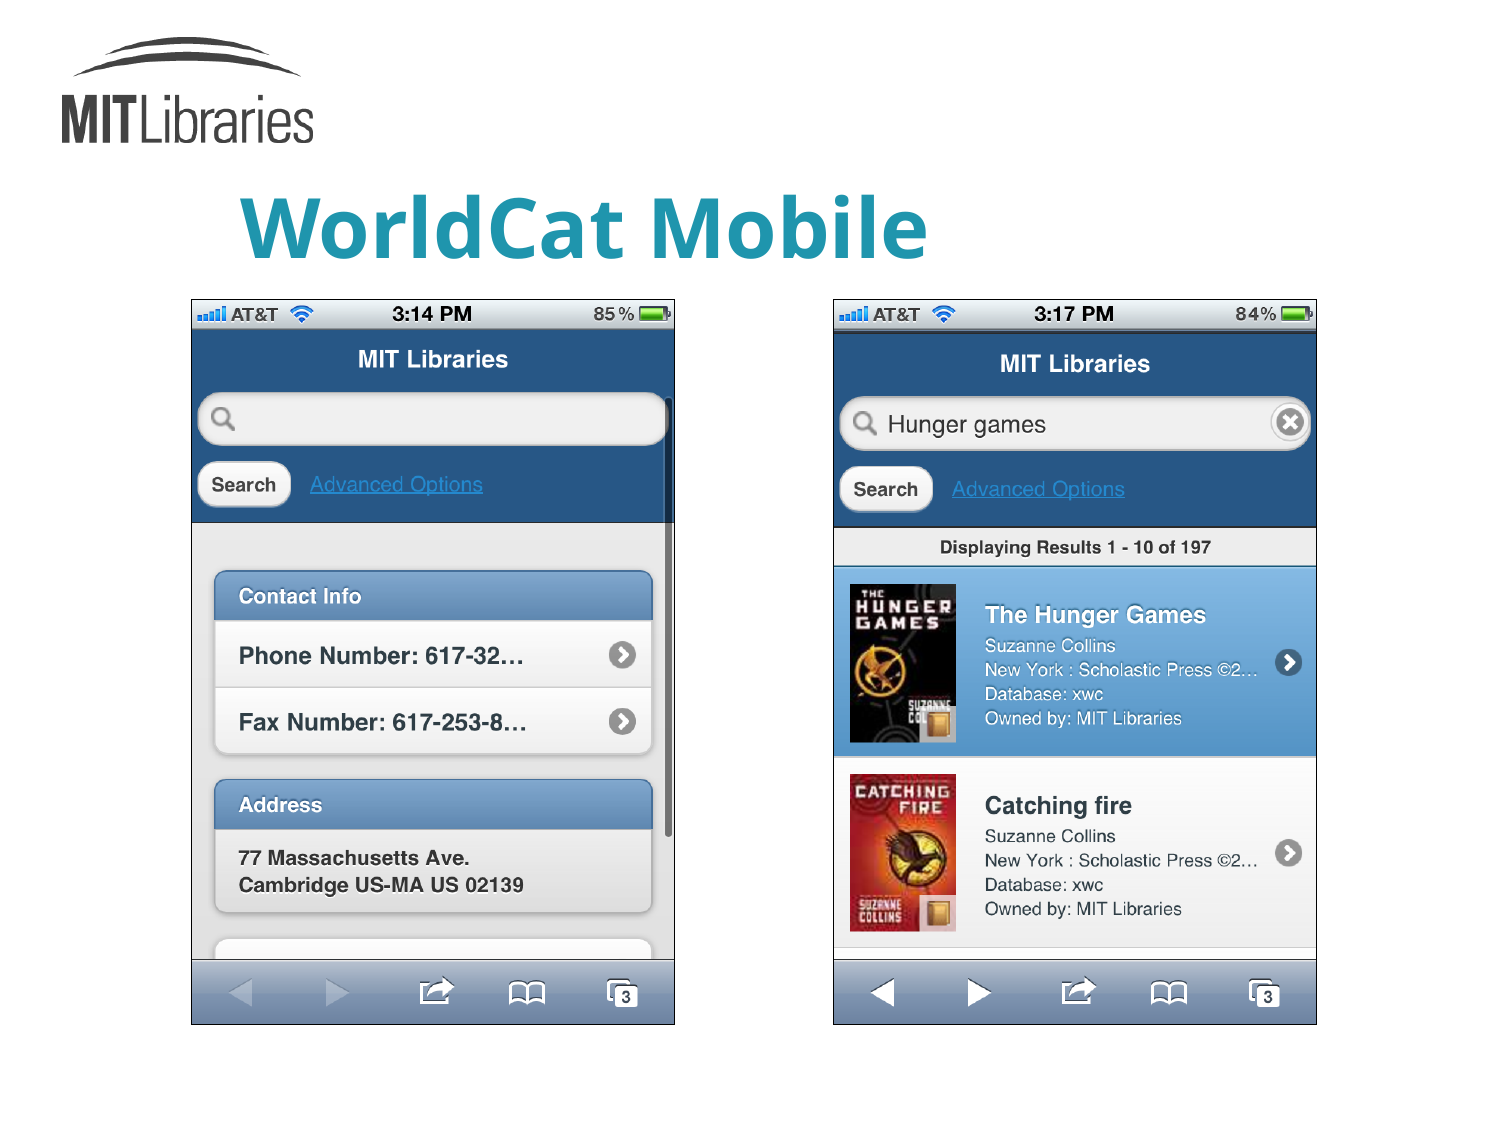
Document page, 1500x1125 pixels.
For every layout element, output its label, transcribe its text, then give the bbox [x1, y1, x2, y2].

picture [62, 37, 313, 143]
picture [191, 299, 676, 1026]
picture [833, 299, 1317, 1026]
title WorldCat Mobile [224, 149, 1376, 301]
